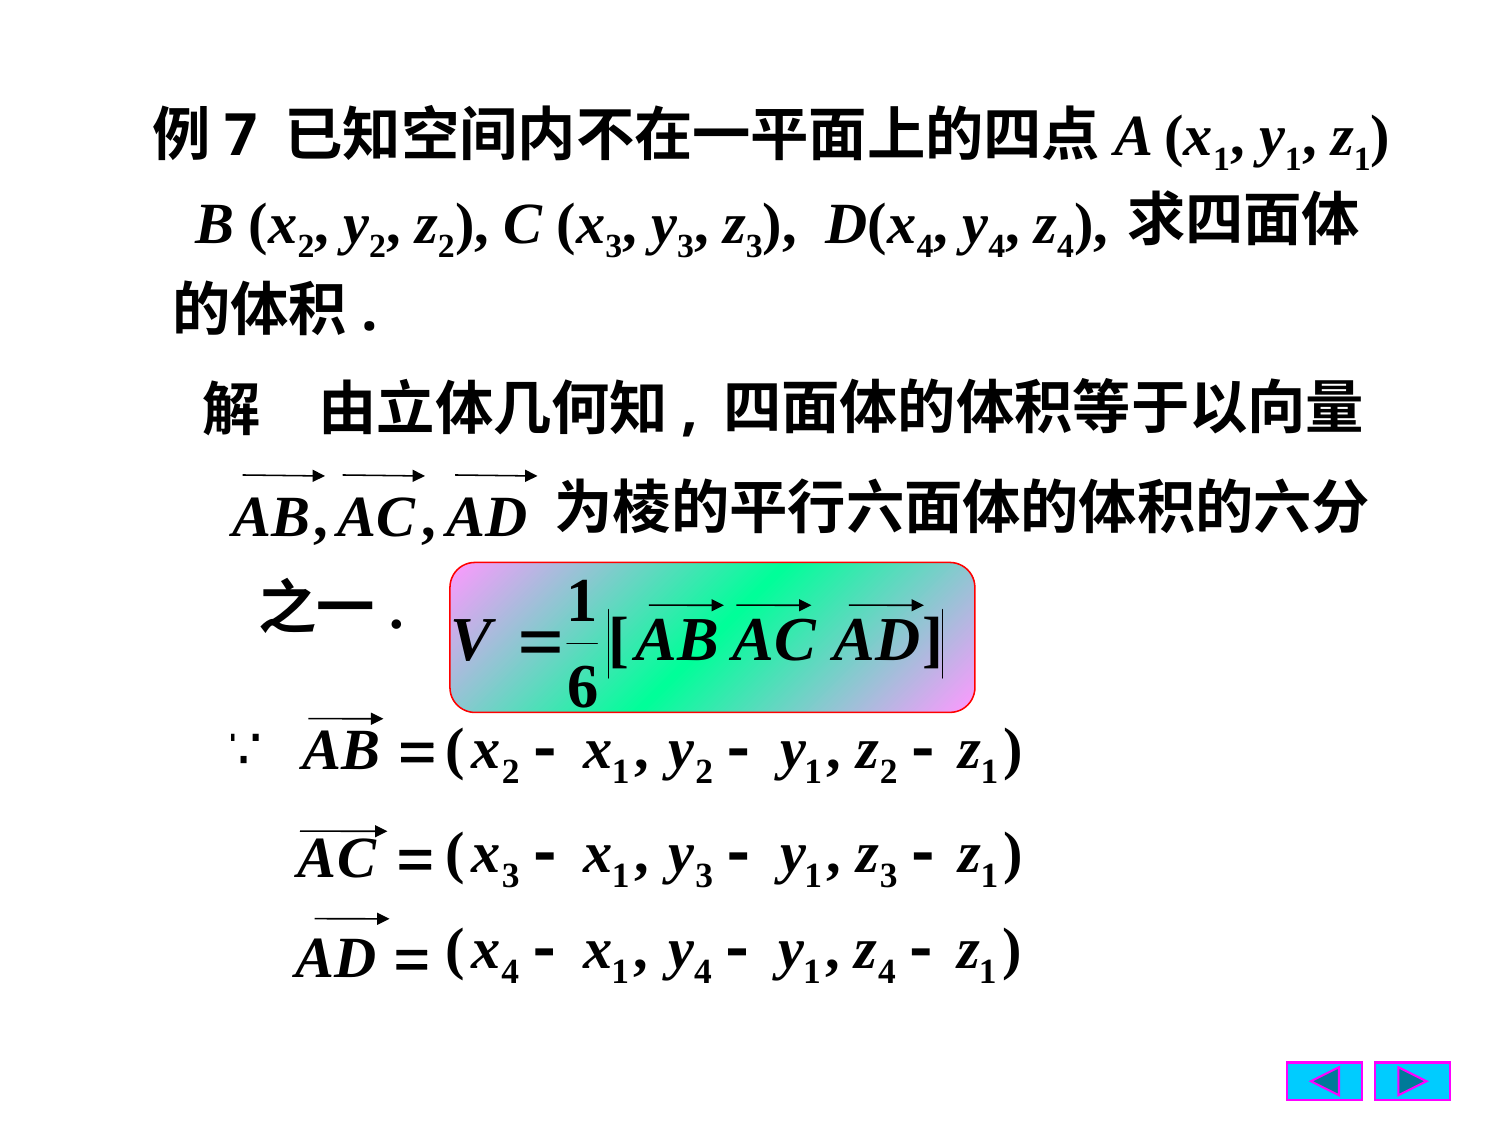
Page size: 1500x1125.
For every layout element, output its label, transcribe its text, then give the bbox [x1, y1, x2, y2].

text_box 已知空间内不在一平面上的四点A (x1, y1, z1) [249, 89, 1425, 185]
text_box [289, 830, 432, 884]
text_box 之一. [212, 562, 450, 648]
text_box 由立体几何知, [245, 363, 771, 449]
text_box 为棱的平行六面体的体积的六分 [525, 462, 1400, 548]
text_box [443, 822, 1026, 894]
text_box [453, 566, 951, 713]
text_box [443, 918, 1024, 988]
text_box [224, 474, 538, 552]
text_box 例7 [123, 89, 287, 175]
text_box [287, 918, 428, 982]
text_box B (x2, y2, z2), C (x3, y3, z3), D(x4, y4, z4), [141, 177, 1163, 272]
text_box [443, 718, 1026, 788]
text_box 解 [150, 364, 313, 450]
text_box [463, 562, 975, 713]
text_box 的体积. [137, 264, 413, 350]
text_box 求四面体 [1099, 174, 1388, 260]
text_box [230, 718, 434, 789]
text_box 四面体的体积等于以向量 [687, 362, 1400, 448]
